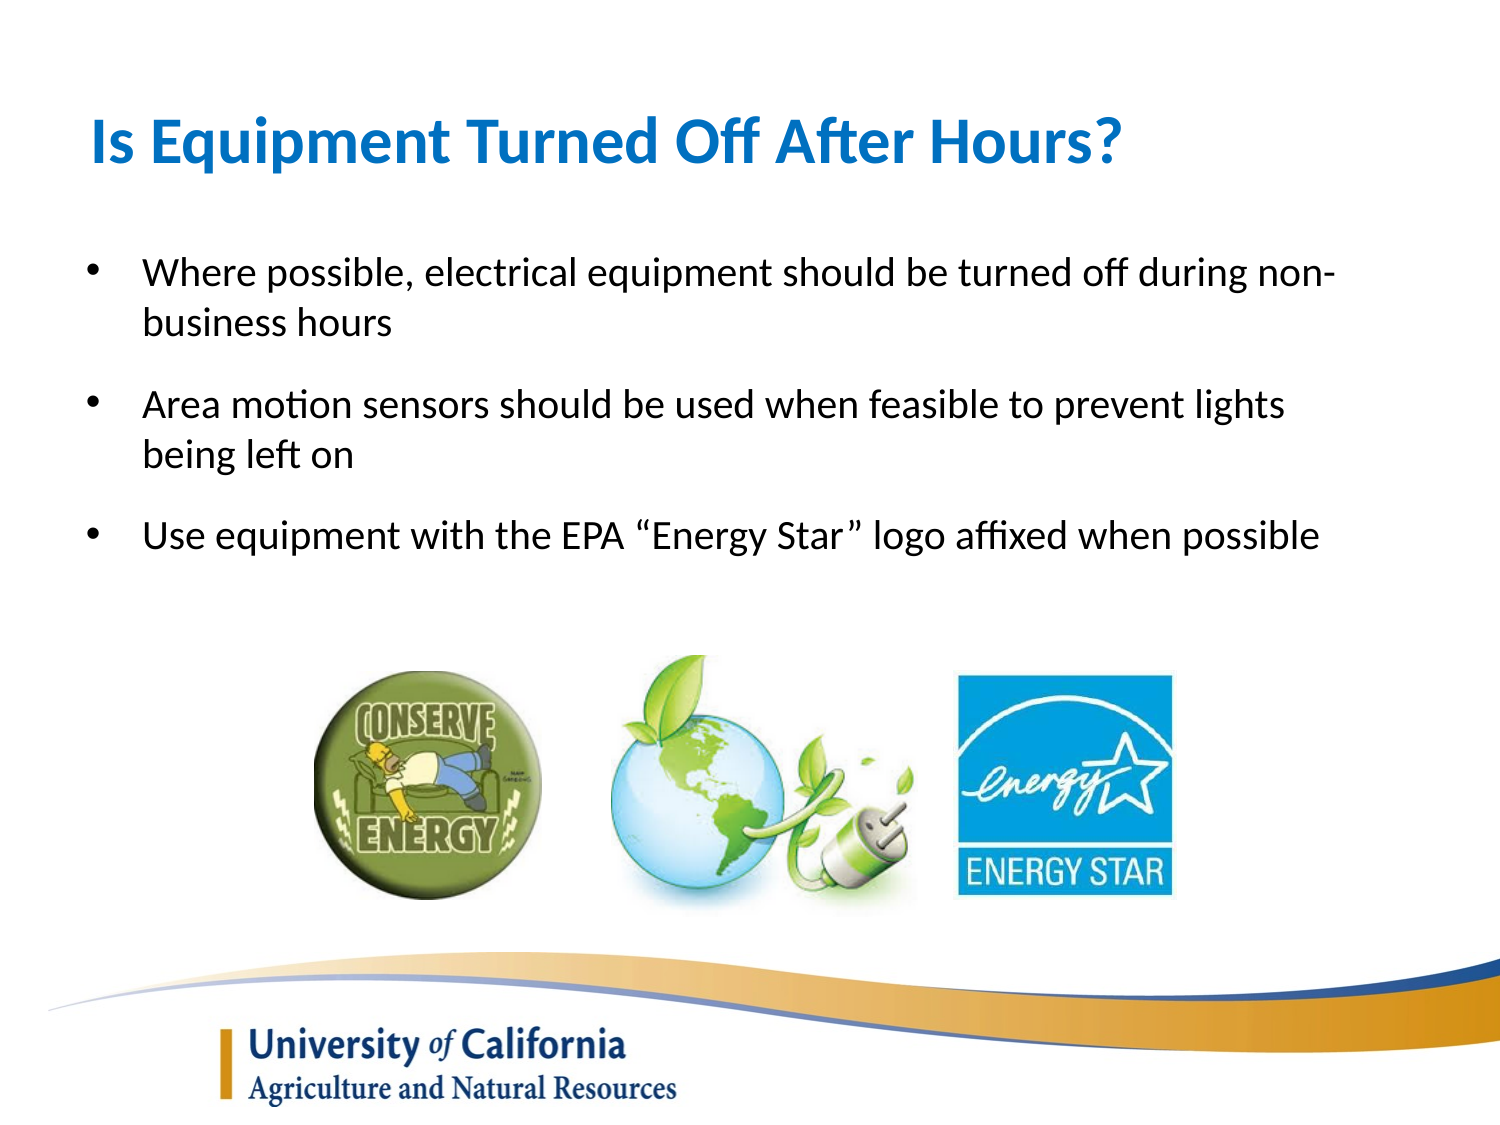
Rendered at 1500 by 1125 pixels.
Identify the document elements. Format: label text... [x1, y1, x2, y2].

title Is Equipment Turned Off After Hours? [75, 43, 1426, 231]
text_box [314, 655, 1178, 917]
list Where possible, electrical equipment should be turned off during non-business hours Area motion sensors should be used when feasible to prevent lights being left on Use equipment with the EPA “Energy Star” logo affixed when possible [70, 237, 1402, 959]
picture [48, 952, 1500, 1107]
